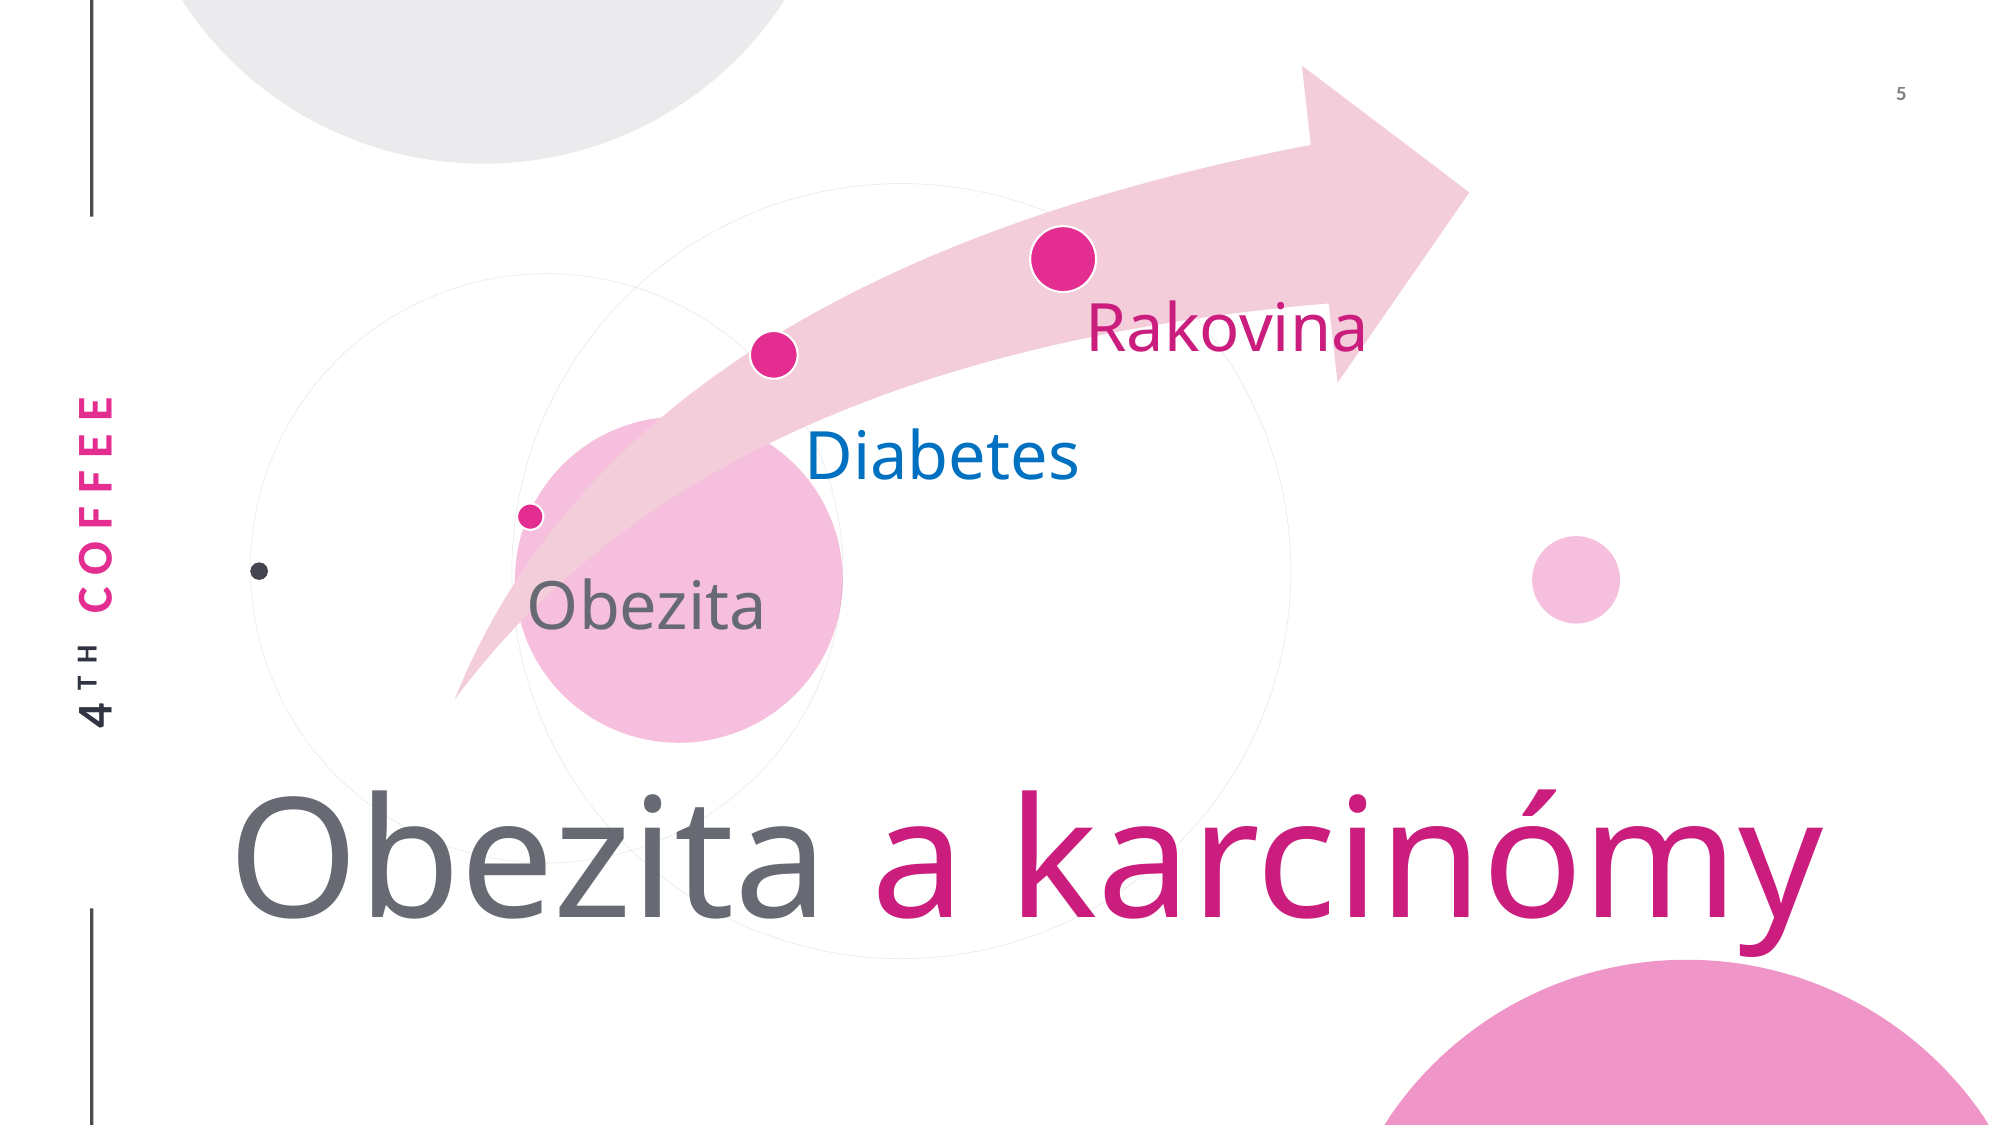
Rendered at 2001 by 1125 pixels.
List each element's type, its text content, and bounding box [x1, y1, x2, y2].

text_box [354, 65, 1535, 700]
text_box Obezita a karcinómy [127, 743, 1926, 958]
